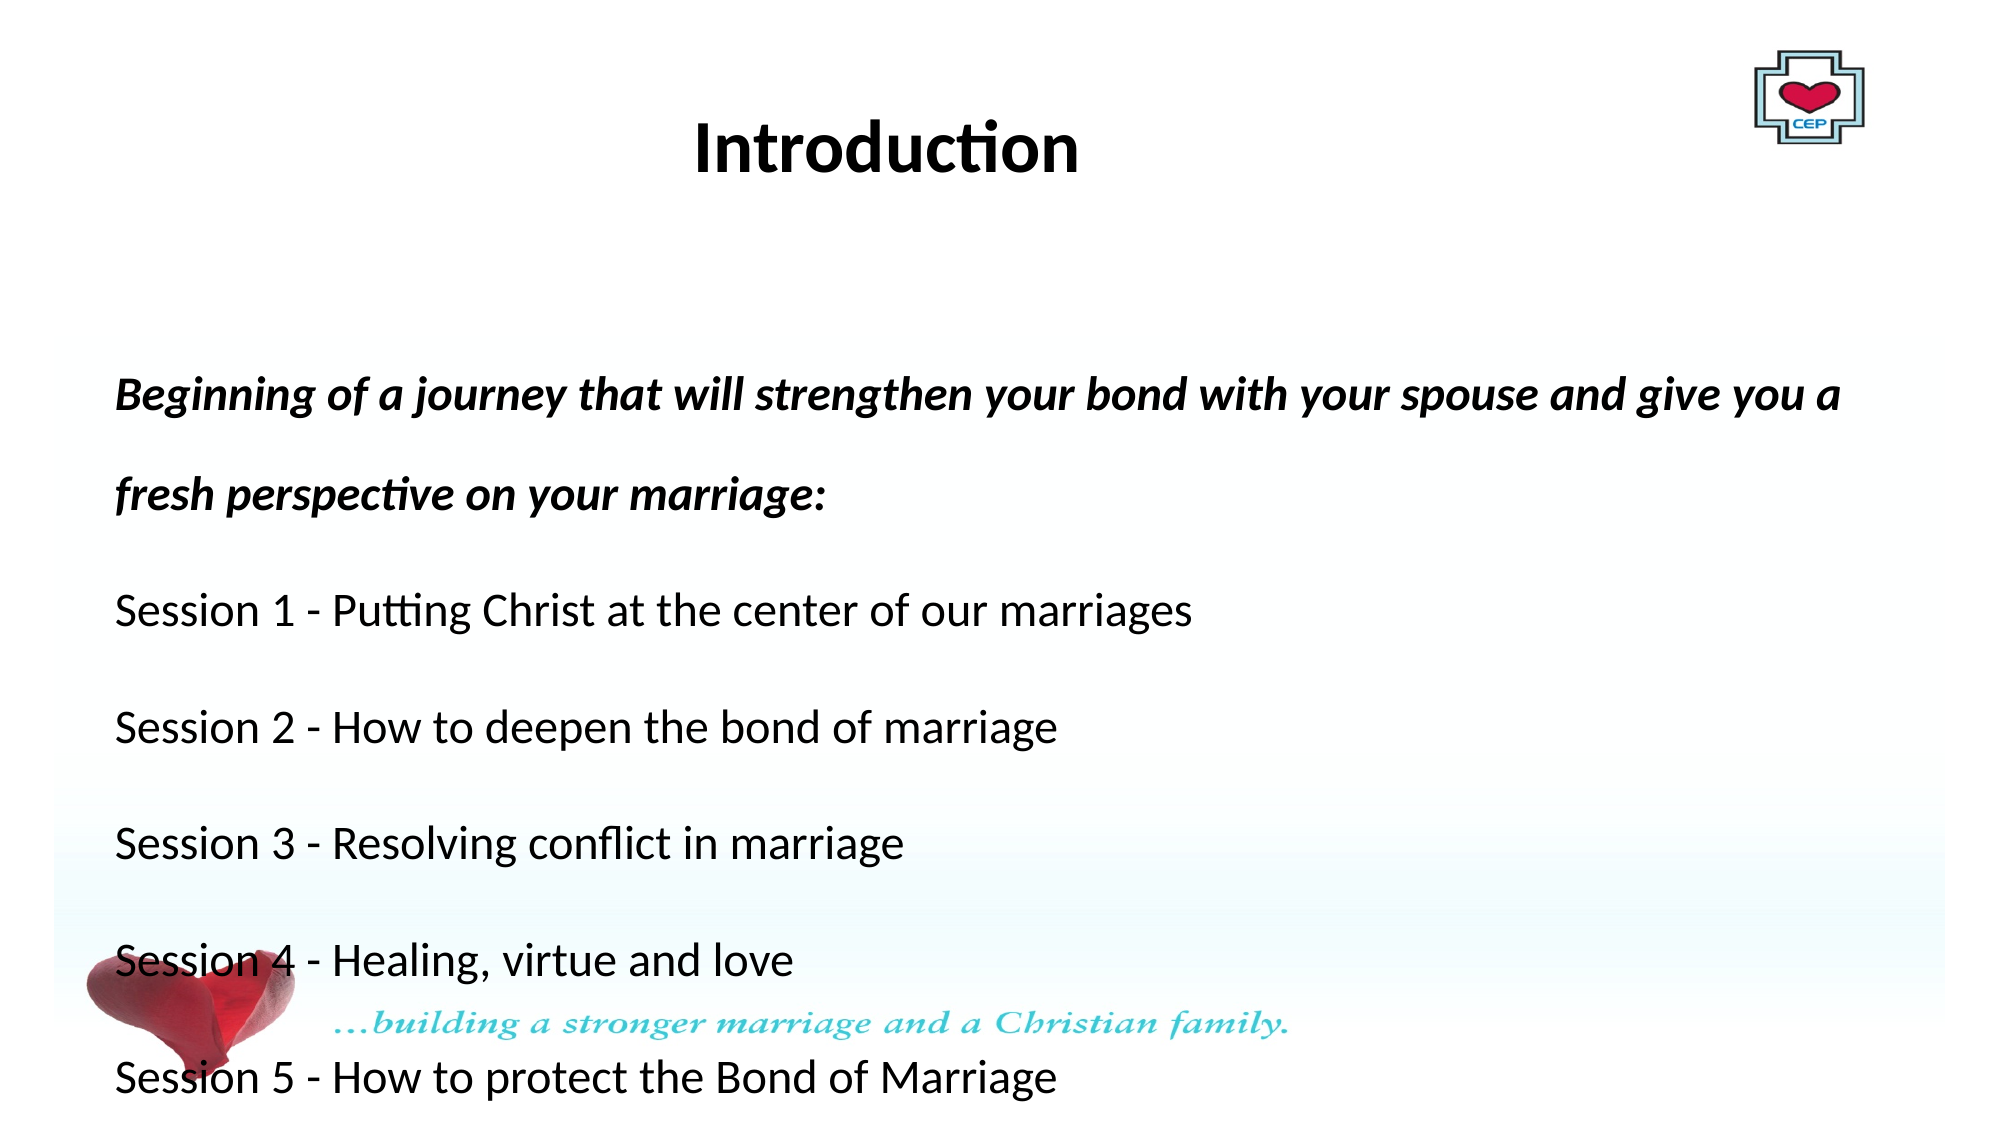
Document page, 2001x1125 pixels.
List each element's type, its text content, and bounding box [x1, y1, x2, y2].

picture [54, 30, 1945, 1094]
title Introduction [99, 48, 1676, 227]
list Beginning of a journey that will strengthen your bond with your spouse and give you a fresh perspective on your marriage: Session 1 - Putting Christ at the center of our marriages Session 2 - How to deepen the bond of marriage Session 3 - Resolving conflict in marriage Session 4 - Healing, virtue and love Session 5 - How to protect the Bond of Marriage Session 6 - Wrap up by talking about God's plan for sexuality [99, 227, 1901, 1037]
